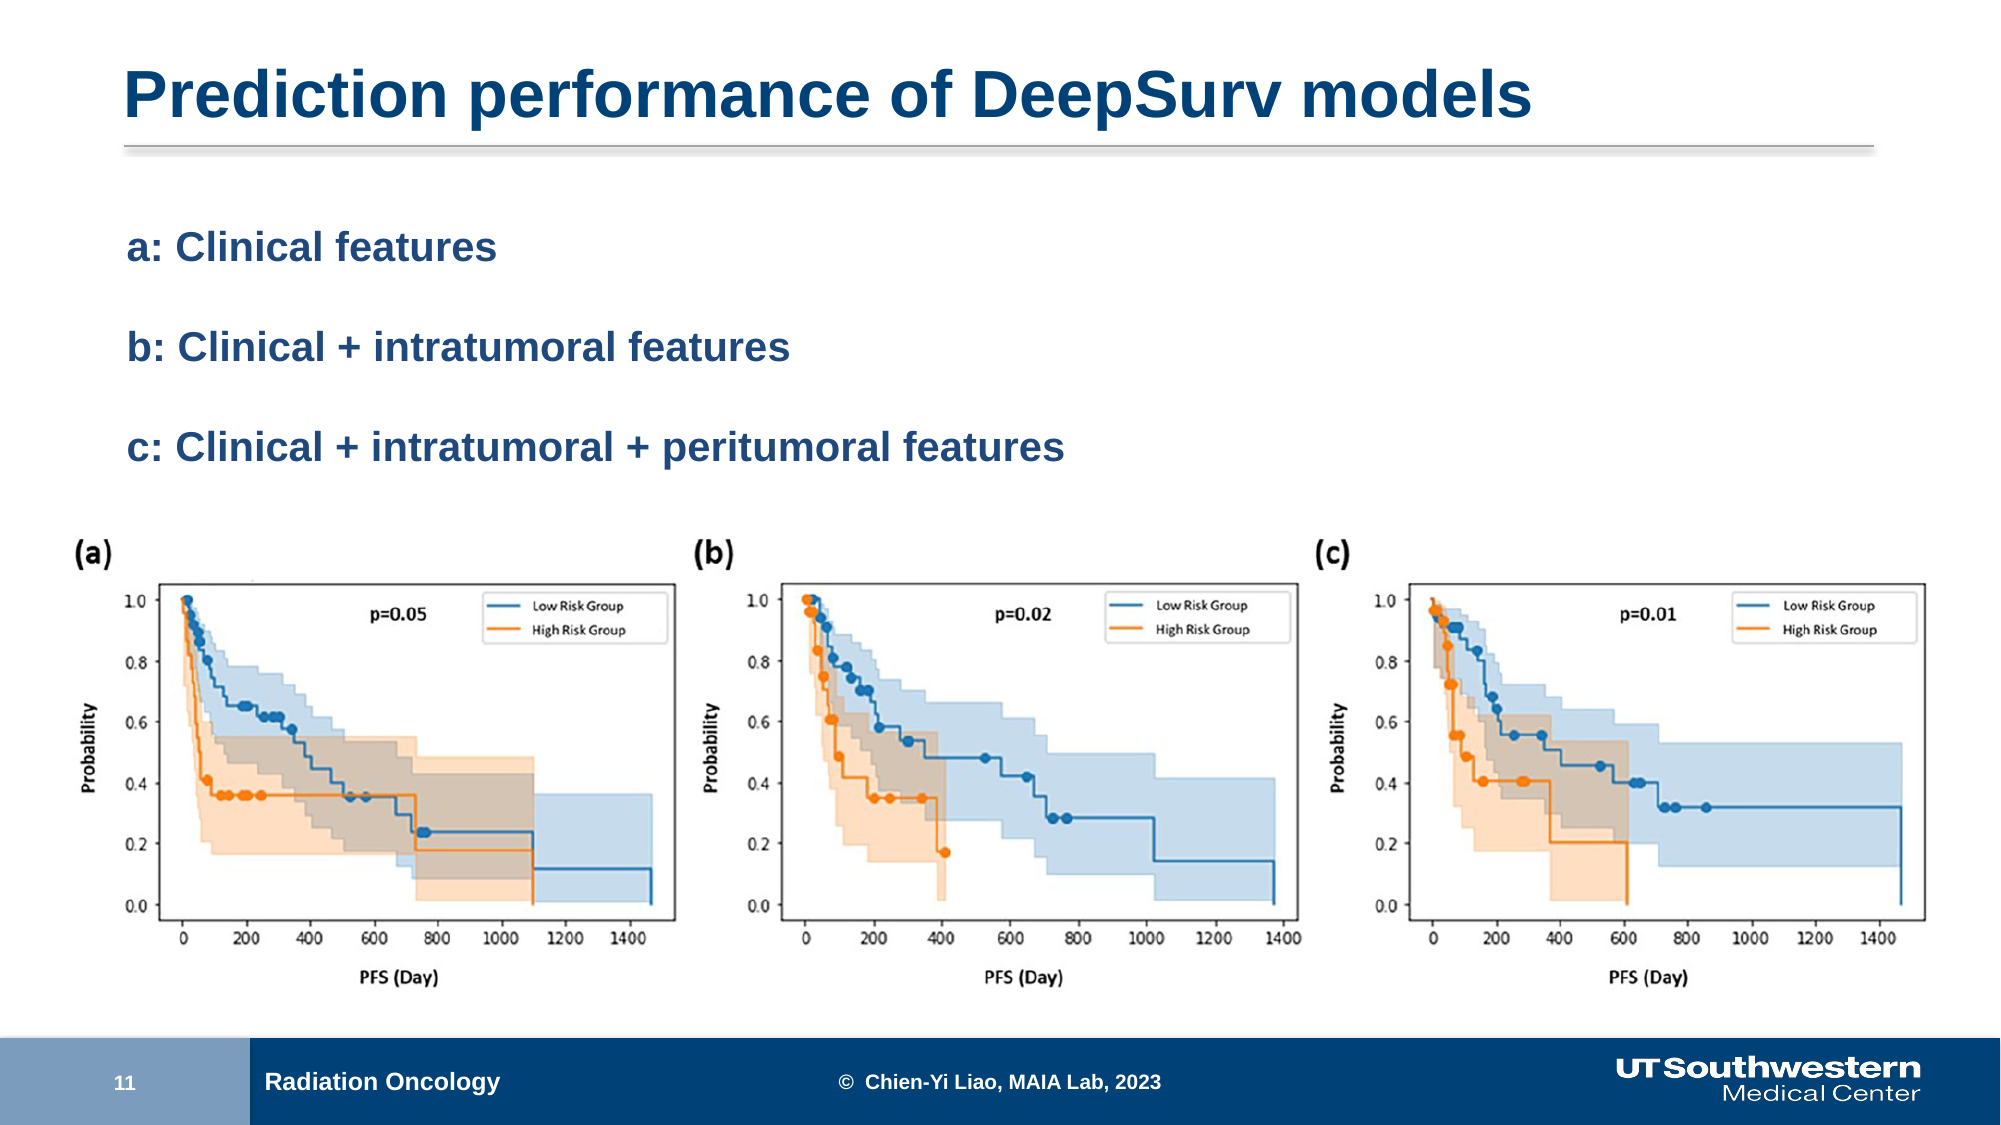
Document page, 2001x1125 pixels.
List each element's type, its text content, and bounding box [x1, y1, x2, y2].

slide_number 11 [0, 1059, 250, 1105]
text_box a: Clinical features b: Clinical + intratumoral features c: Clinical + intratumoral + peritumoral features [126, 220, 1067, 471]
picture [70, 532, 1928, 990]
picture [1598, 1044, 1939, 1117]
footer © Chien-Yi Liao, MAIA Lab, 2023 [600, 1051, 1400, 1112]
title Prediction performance of DeepSurv models [124, 37, 1874, 131]
